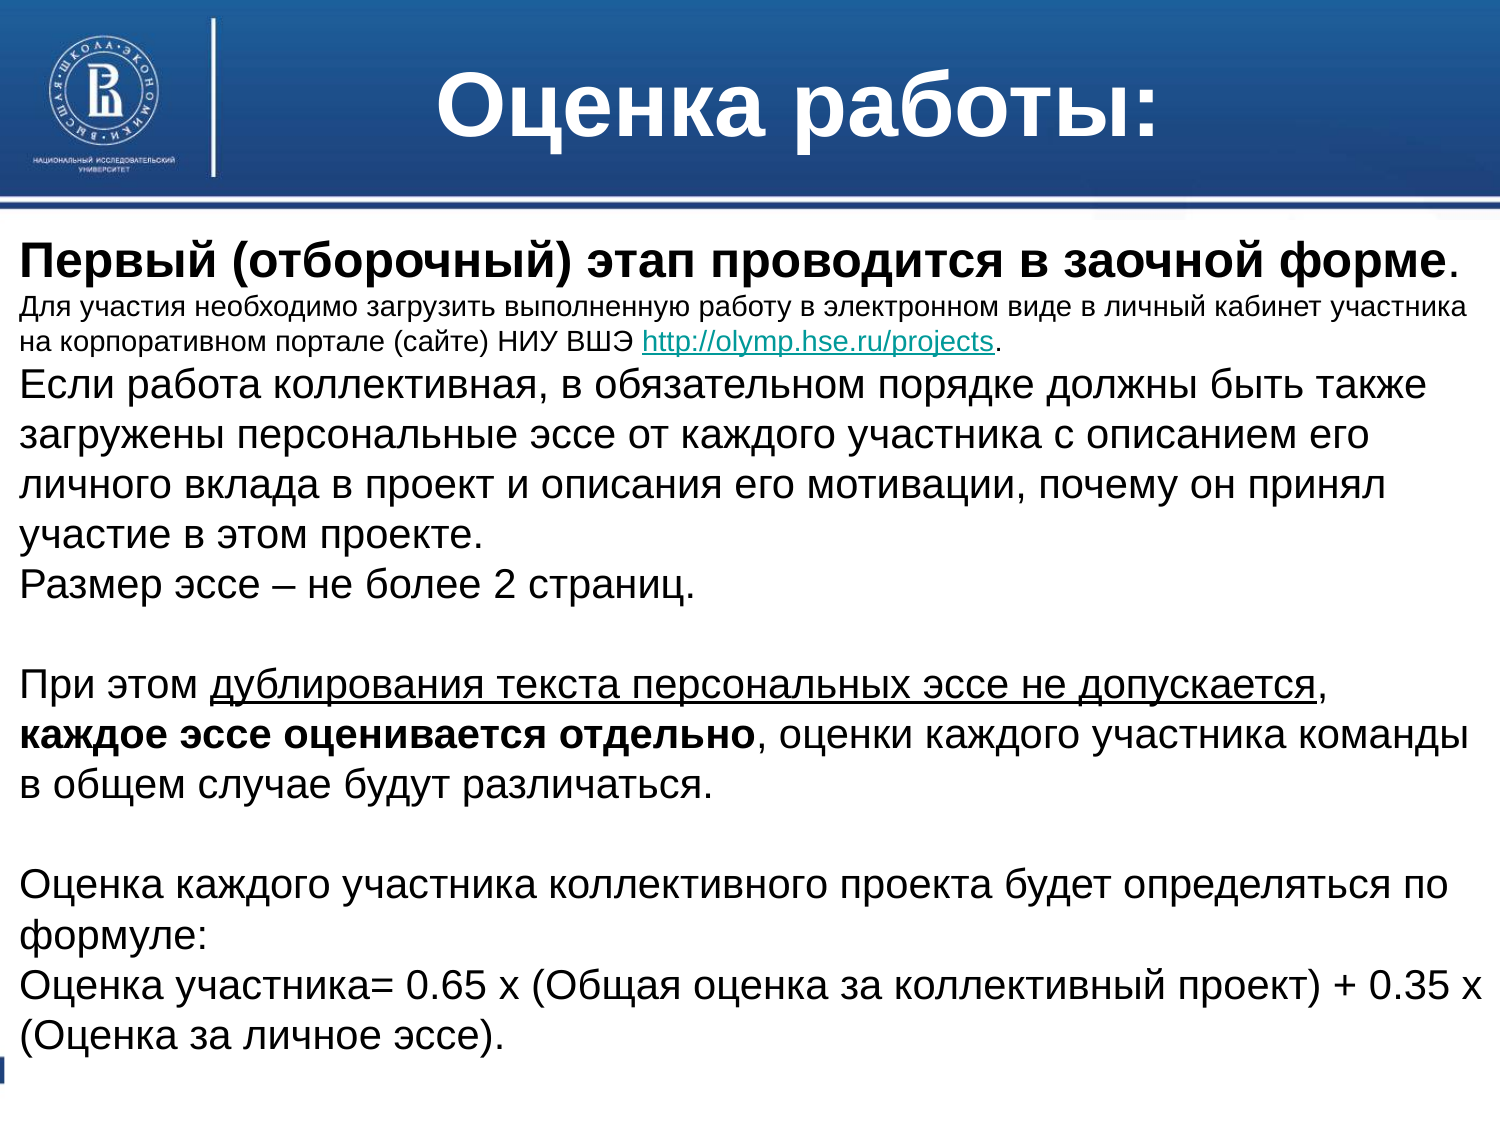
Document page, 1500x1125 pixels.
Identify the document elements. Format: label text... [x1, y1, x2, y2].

title Оценка работы: [123, 5, 1474, 194]
picture [0, 0, 1500, 1125]
text_box Первый (отборочный) этап проводится в заочной форме. Для участия необходимо загрузить выполненную работу в электронном виде в личный кабинет участника на корпоративном портале (сайте) НИУ ВШЭ http://olymp.hse.ru/projects. Если работа коллективная, в обязательном порядке должны быть также загружены персональные эссе от каждого участника с описанием его личного вклада в проект и описания его мотивации, почему он принял участие в этом проекте. Размер эссе – не более 2 страниц. При этом дублирования текста персональных эссе не допускается, каждое эссе оценивается отдельно, оценки каждого участника команды в общем случае будут различаться. Оценка каждого участника коллективного проекта будет определяться по формуле: Оценка участника= 0.65 х (Общая оценка за коллективный проект) + 0.35 х (Оценка за личное эссе). [4, 219, 1500, 1125]
